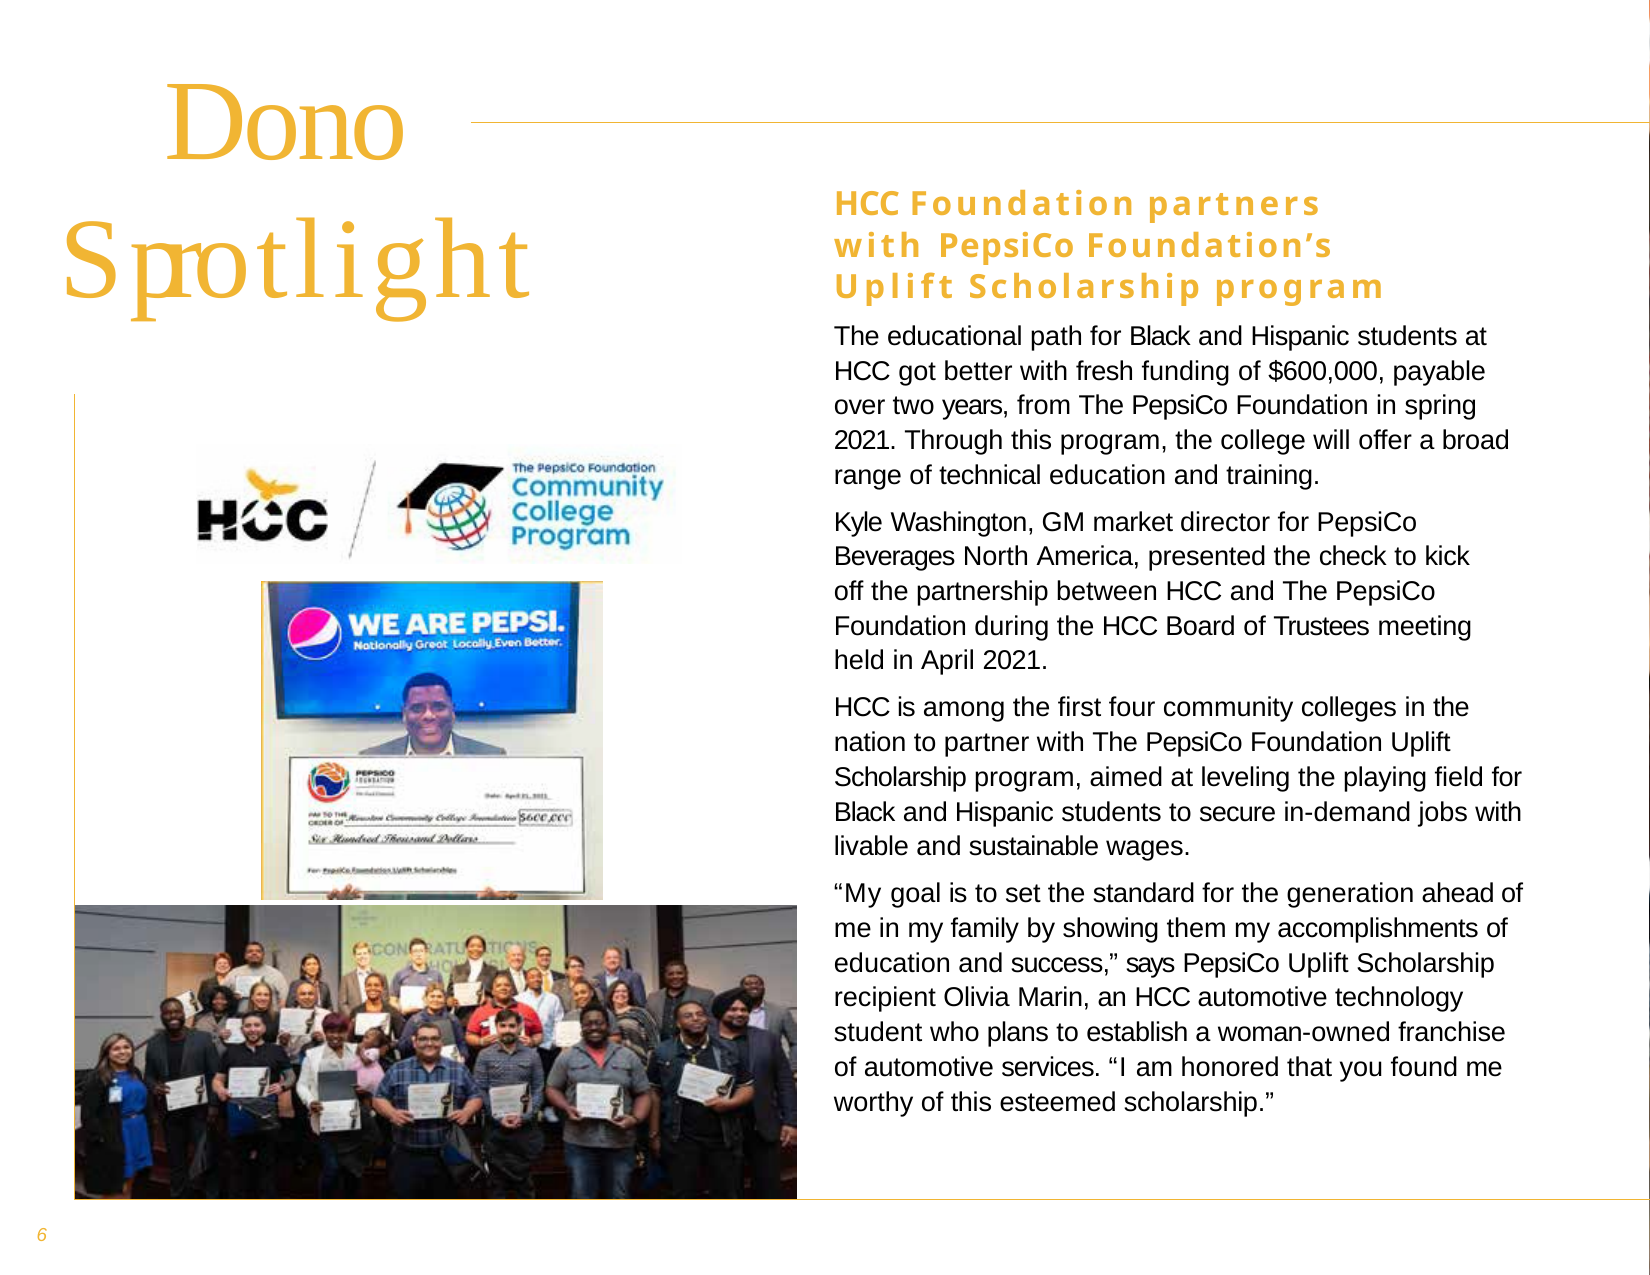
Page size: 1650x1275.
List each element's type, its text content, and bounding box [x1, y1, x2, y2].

text_box Spotlight [57, 180, 68, 321]
text_box 6 [34, 1220, 49, 1245]
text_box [74, 0, 1650, 1275]
